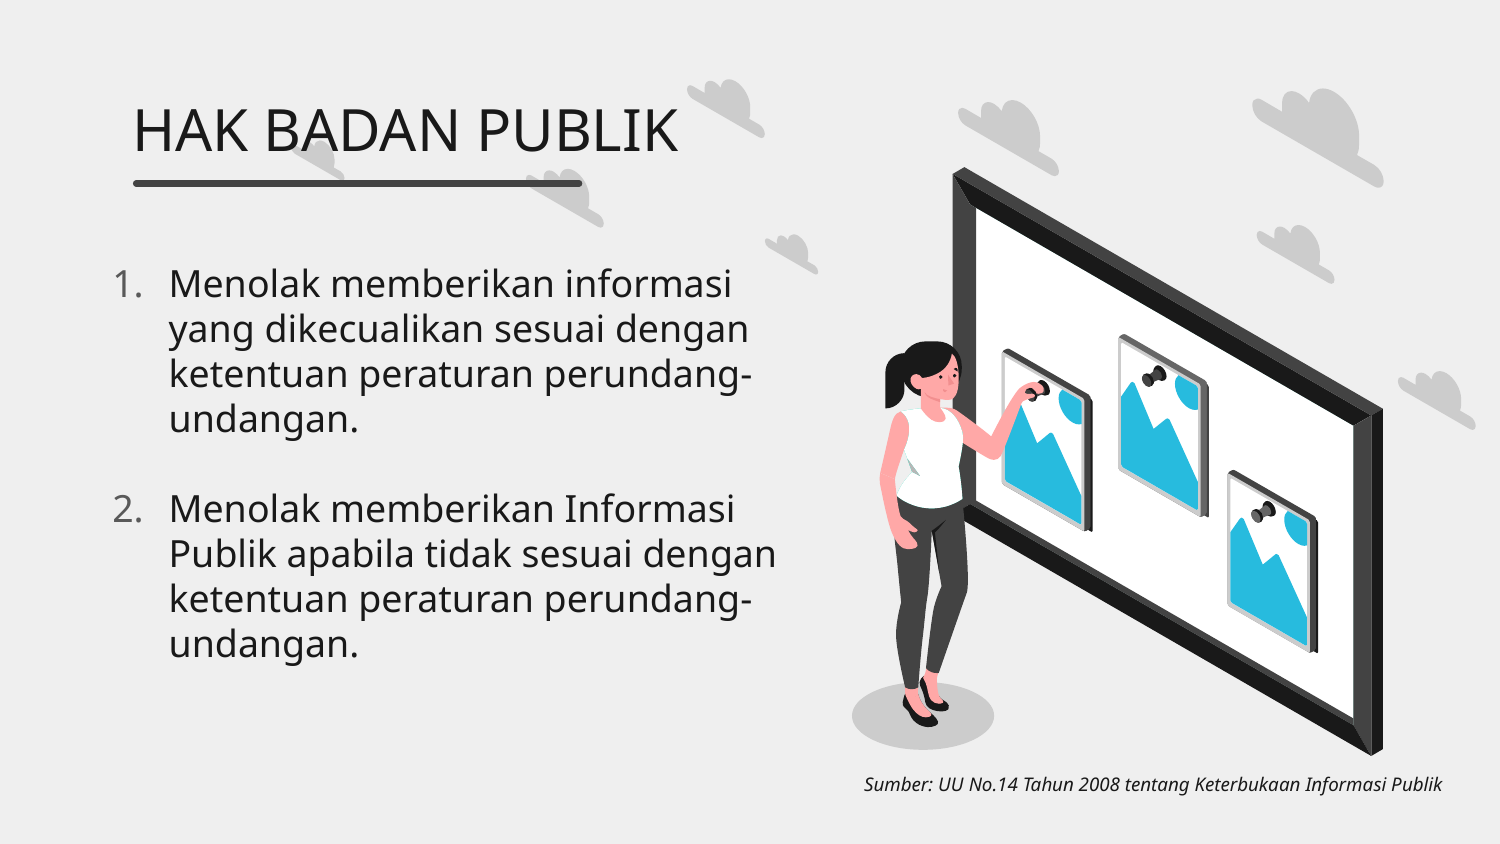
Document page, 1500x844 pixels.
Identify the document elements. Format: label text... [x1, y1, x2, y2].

text_box Sumber: UU No.14 Tahun 2008 tentang Keterbukaan Informasi Publik [824, 762, 1459, 829]
list Menolak memberikan informasi yang dikecualikan sesuai dengan ketentuan peraturan perundang-undangan. Menolak memberikan Informasi Publik apabila tidak sesuai dengan ketentuan peraturan perundang-undangan. [97, 245, 833, 598]
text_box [851, 290, 1384, 757]
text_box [686, 78, 1384, 285]
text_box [290, 140, 605, 228]
title HAK BADAN PUBLIK [116, 93, 681, 172]
